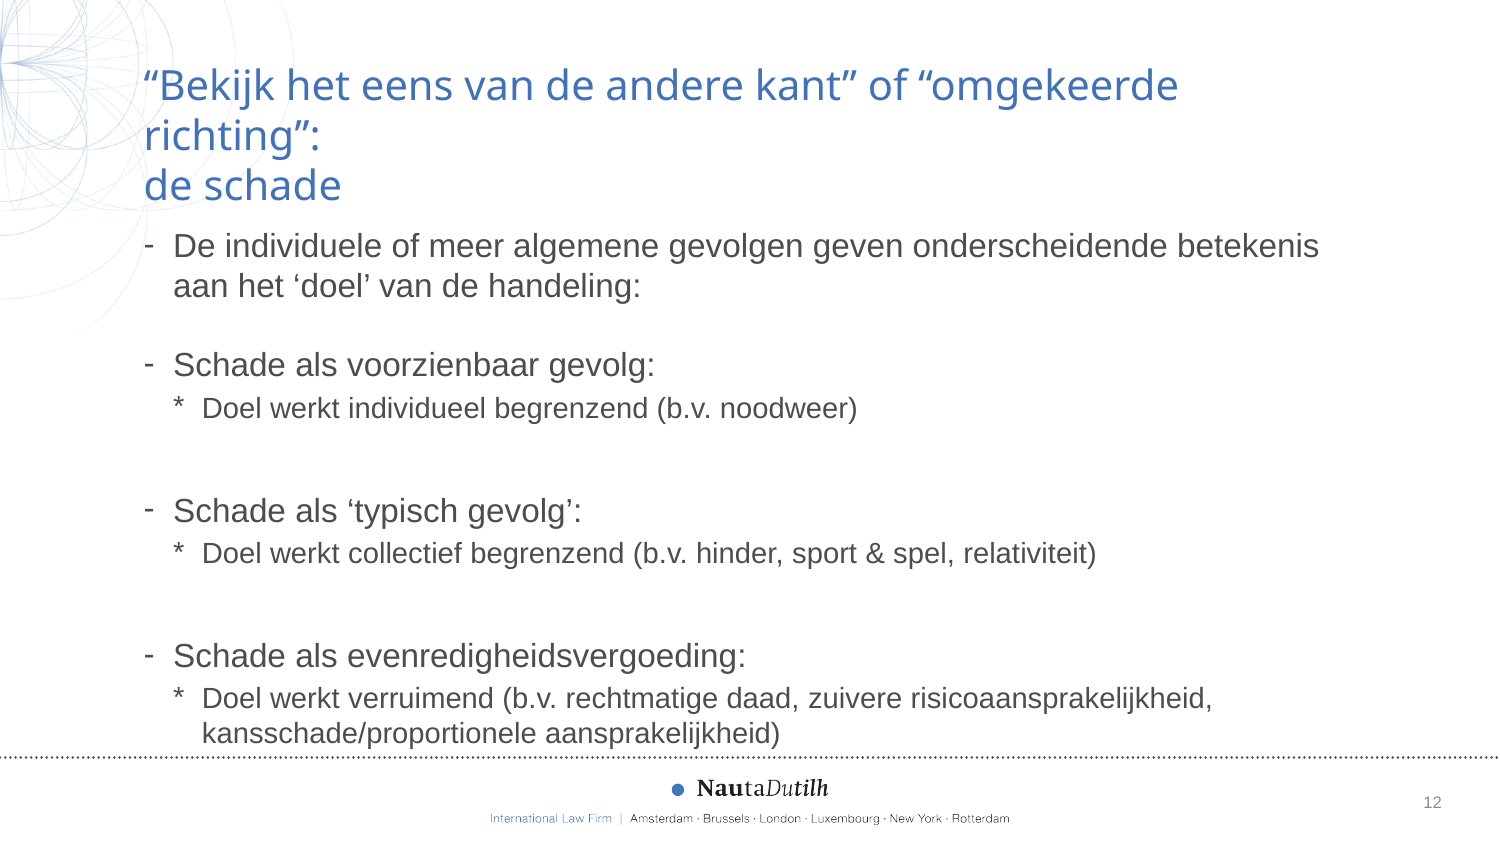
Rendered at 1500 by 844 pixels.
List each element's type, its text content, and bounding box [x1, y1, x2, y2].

list De individuele of meer algemene gevolgen geven onderscheidende betekenis aan het ‘doel’ van de handeling: Schade als voorzienbaar gevolg: Doel werkt individueel begrenzend (b.v. noodweer) Schade als ‘typisch gevolg’: Doel werkt collectief begrenzend (b.v. hinder, sport & spel, relativiteit) Schade als evenredigheidsvergoeding: Doel werkt verruimend (b.v. rechtmatige daad, zuivere risicoaansprakelijkheid, kansschade/proportionele aansprakelijkheid) [128, 216, 1372, 708]
picture [0, 0, 299, 348]
slide_number 12 [1390, 783, 1457, 820]
picture [465, 767, 1035, 836]
title “Bekijk het eens van de andere kant” of “omgekeerde richting”: de schade [128, 63, 1372, 205]
